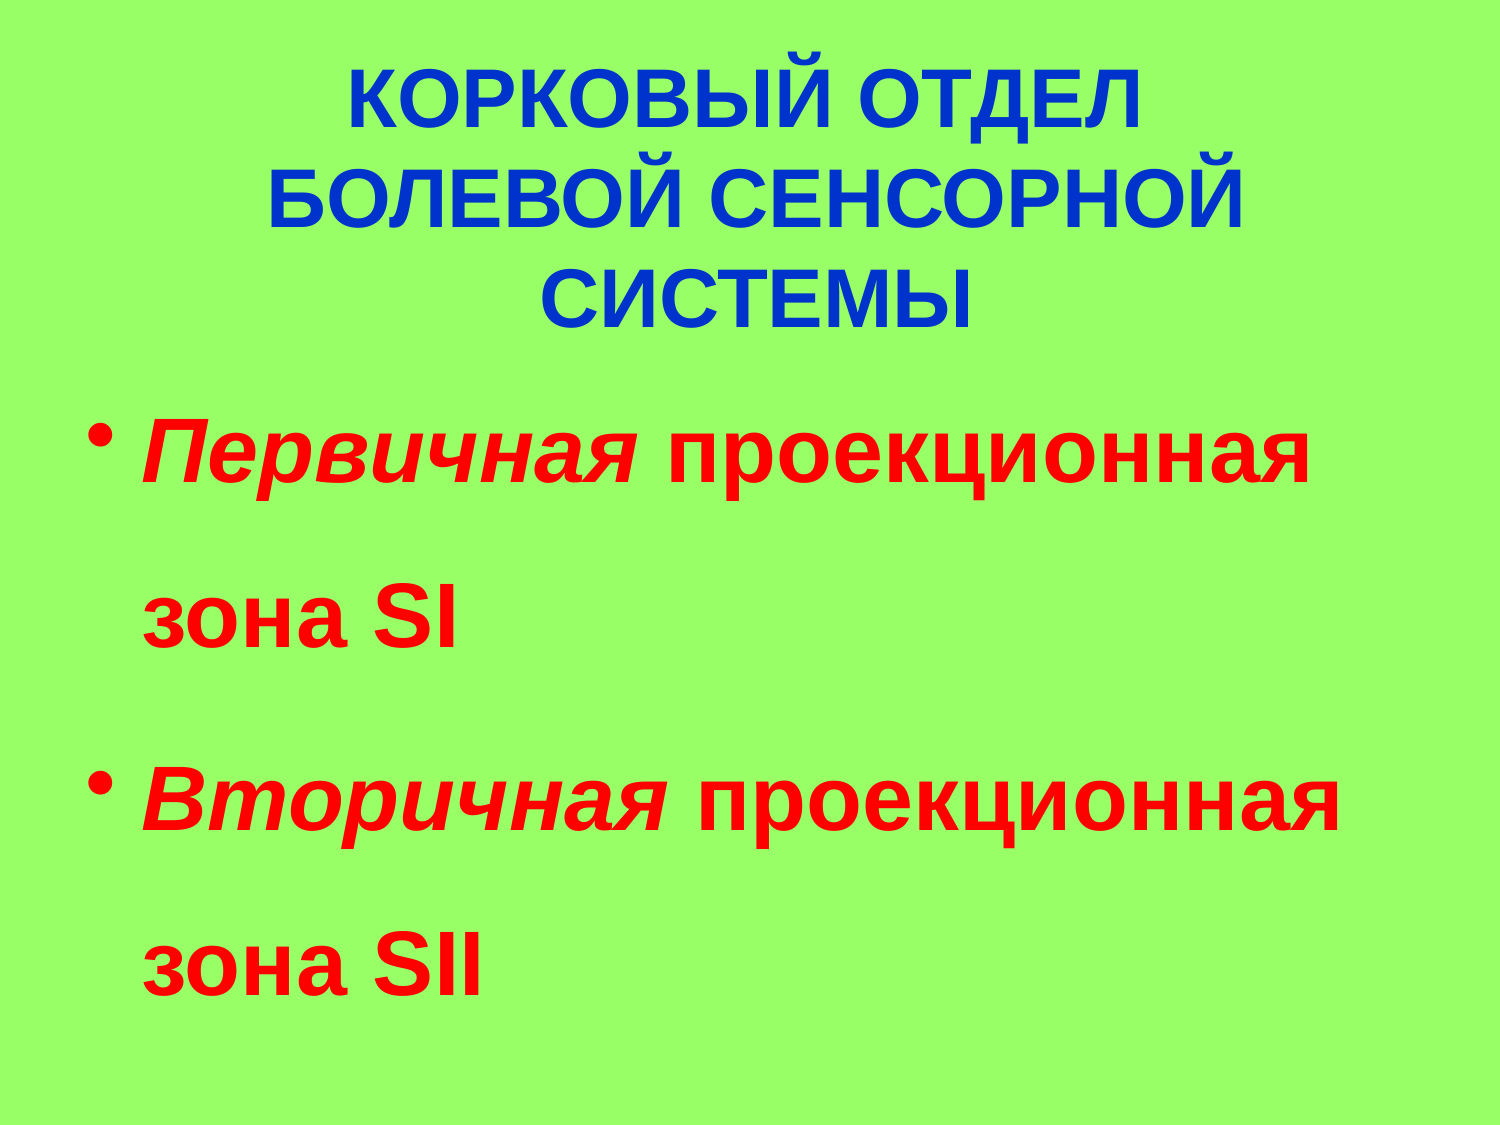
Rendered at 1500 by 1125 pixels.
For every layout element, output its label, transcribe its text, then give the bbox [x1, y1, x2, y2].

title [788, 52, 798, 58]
list Первичная проекционная зона SI Вторичная проекционная зона SII [70, 327, 1421, 1036]
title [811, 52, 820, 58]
title КОРКОВЫЙ ОТДЕЛ БОЛЕВОЙ СЕНСОРНОЙ СИСТЕМЫ [81, 58, 1433, 331]
